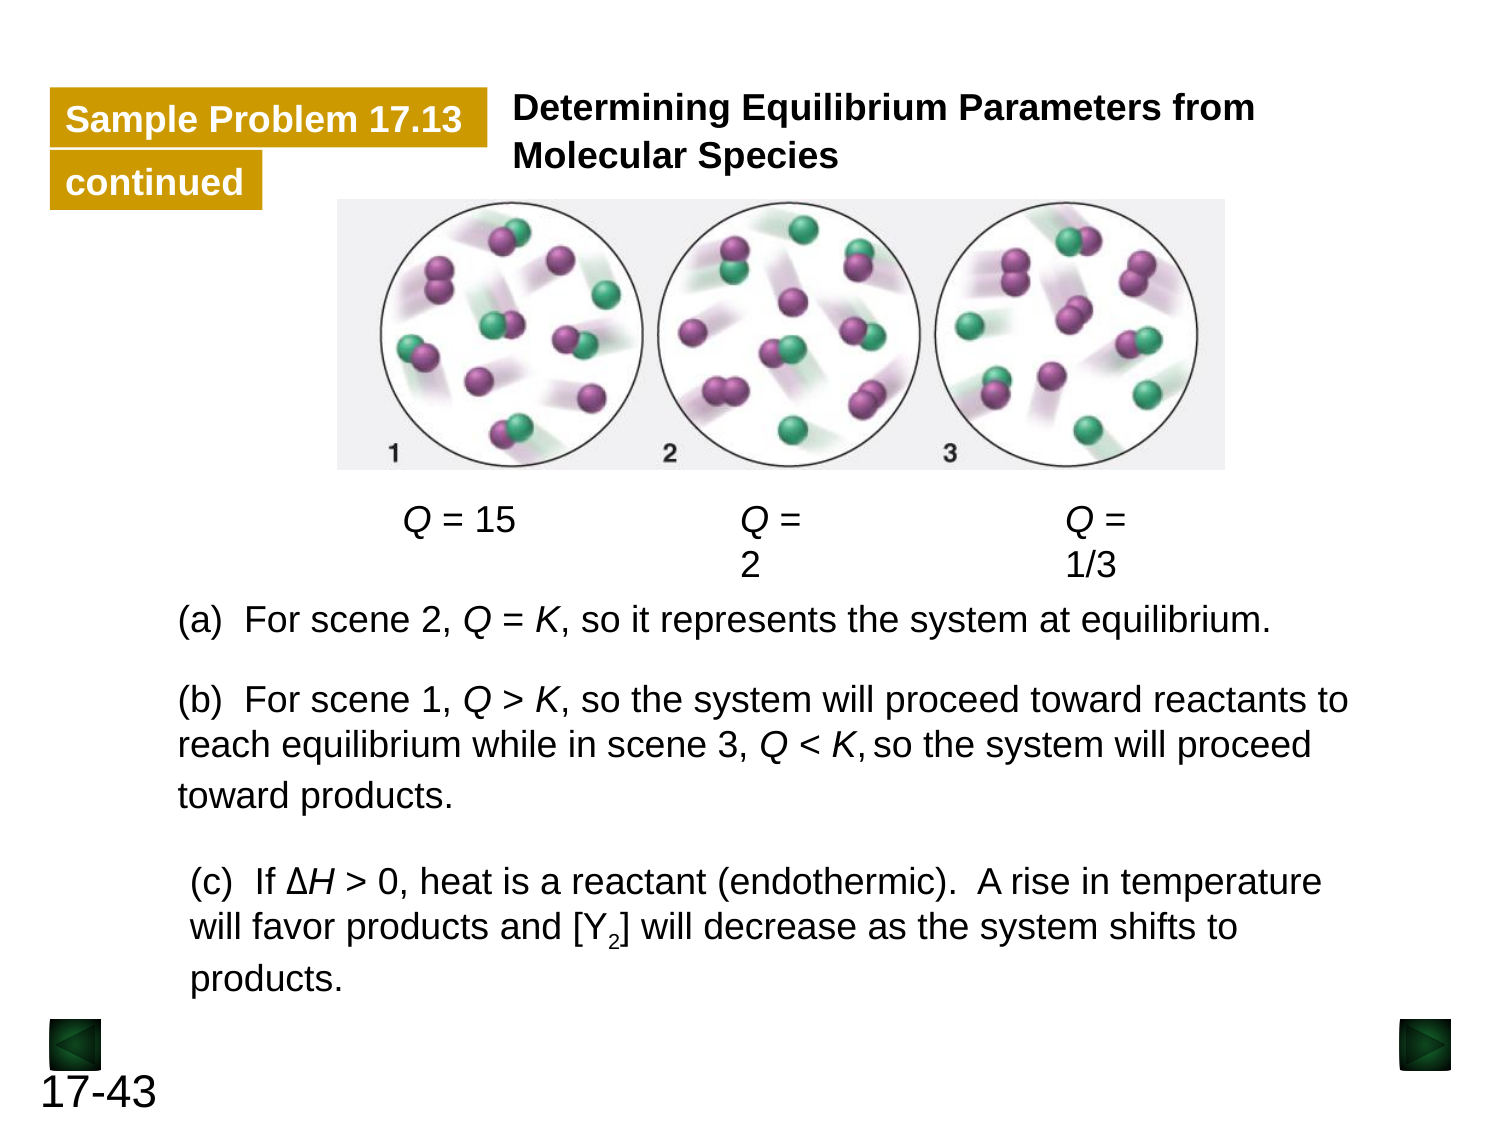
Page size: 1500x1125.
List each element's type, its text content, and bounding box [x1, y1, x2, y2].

text_box (b) For scene 1, Q > K, so the system will proceed toward reactants to reach equilibrium while in scene 3, Q < K, so the system will proceed toward products. [162, 667, 1372, 824]
picture [337, 199, 1226, 470]
text_box Sample Problem 17.13 [49, 87, 488, 148]
text_box (c) If ΔH > 0, heat is a reactant (endothermic). A rise in temperature will favor products and [Y2] will decrease as the system shifts to products. [174, 849, 1384, 1007]
text_box Determining Equilibrium Parameters from Molecular Species [512, 74, 1475, 184]
text_box (a) For scene 2, Q = K, so it represents the system at equilibrium. [162, 587, 1372, 648]
text_box Q = 1/3 [1050, 487, 1205, 587]
text_box Q = 2 [725, 487, 848, 587]
text_box Q = 15 [387, 487, 532, 587]
text_box continued [49, 149, 263, 210]
